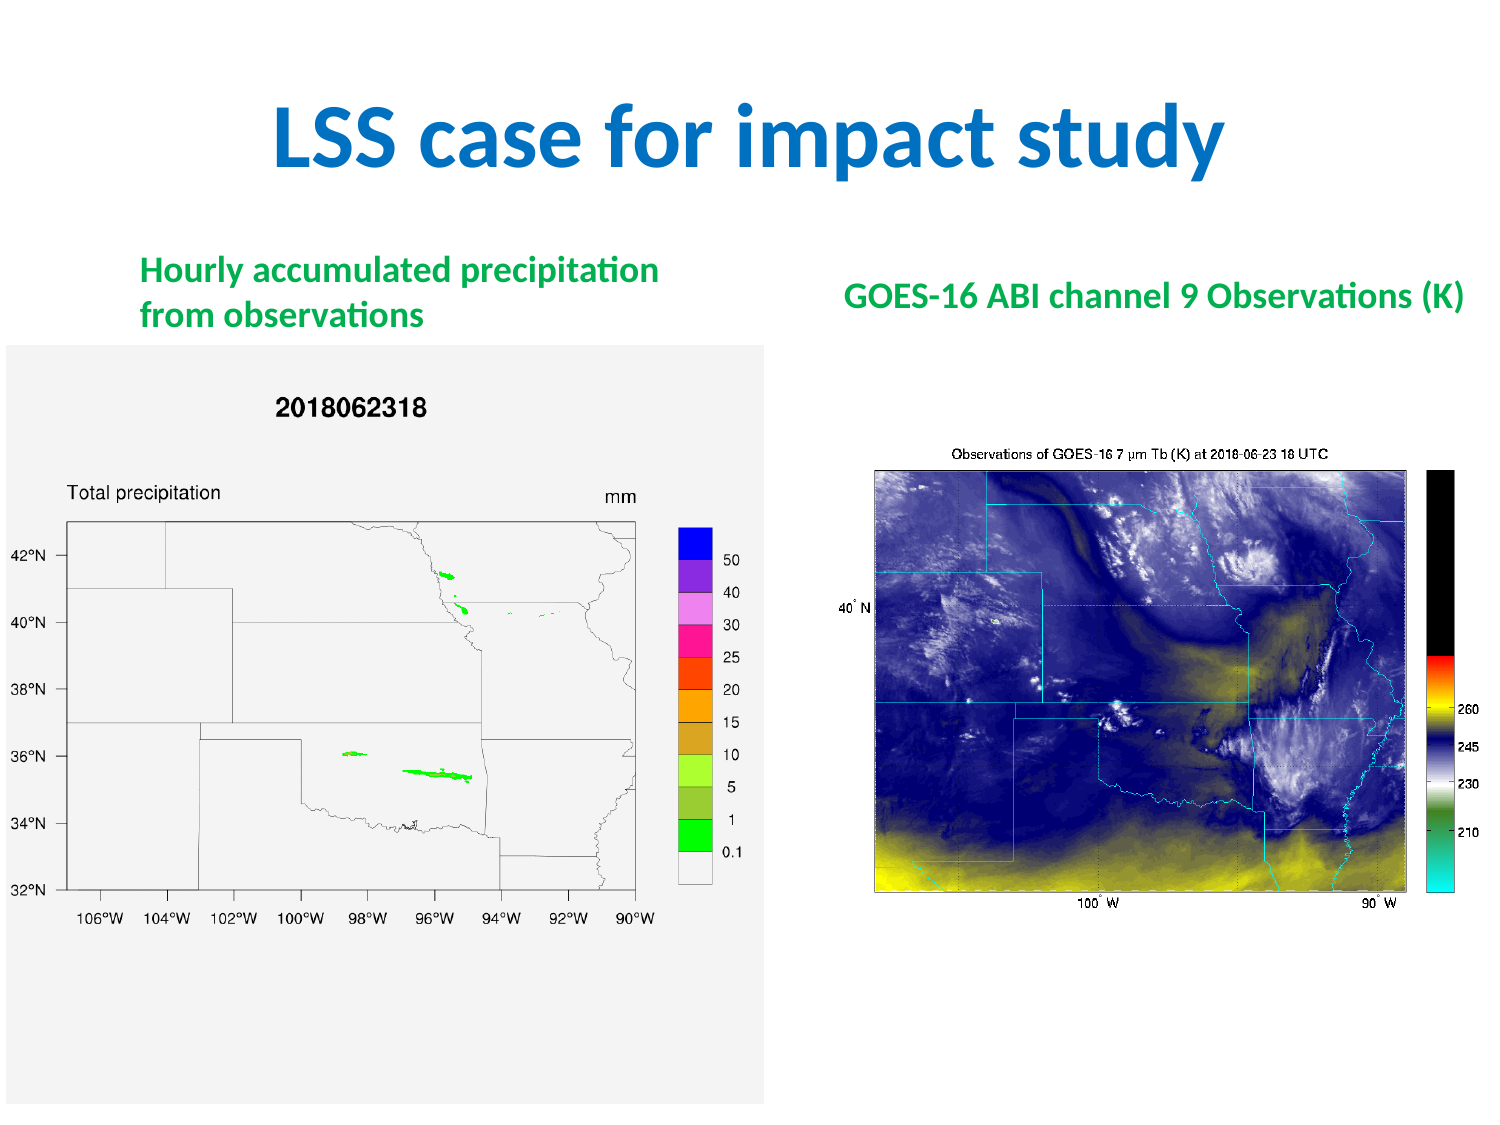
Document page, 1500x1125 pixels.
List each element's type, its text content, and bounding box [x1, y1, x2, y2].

text_box Hourly accumulated precipitation from observations [124, 237, 713, 343]
text_box GOES-16 ABI channel 9 Observations (K) [829, 264, 1500, 324]
title LSS case for impact study [75, 37, 1425, 225]
picture [772, 399, 1500, 983]
picture [5, 345, 764, 1104]
